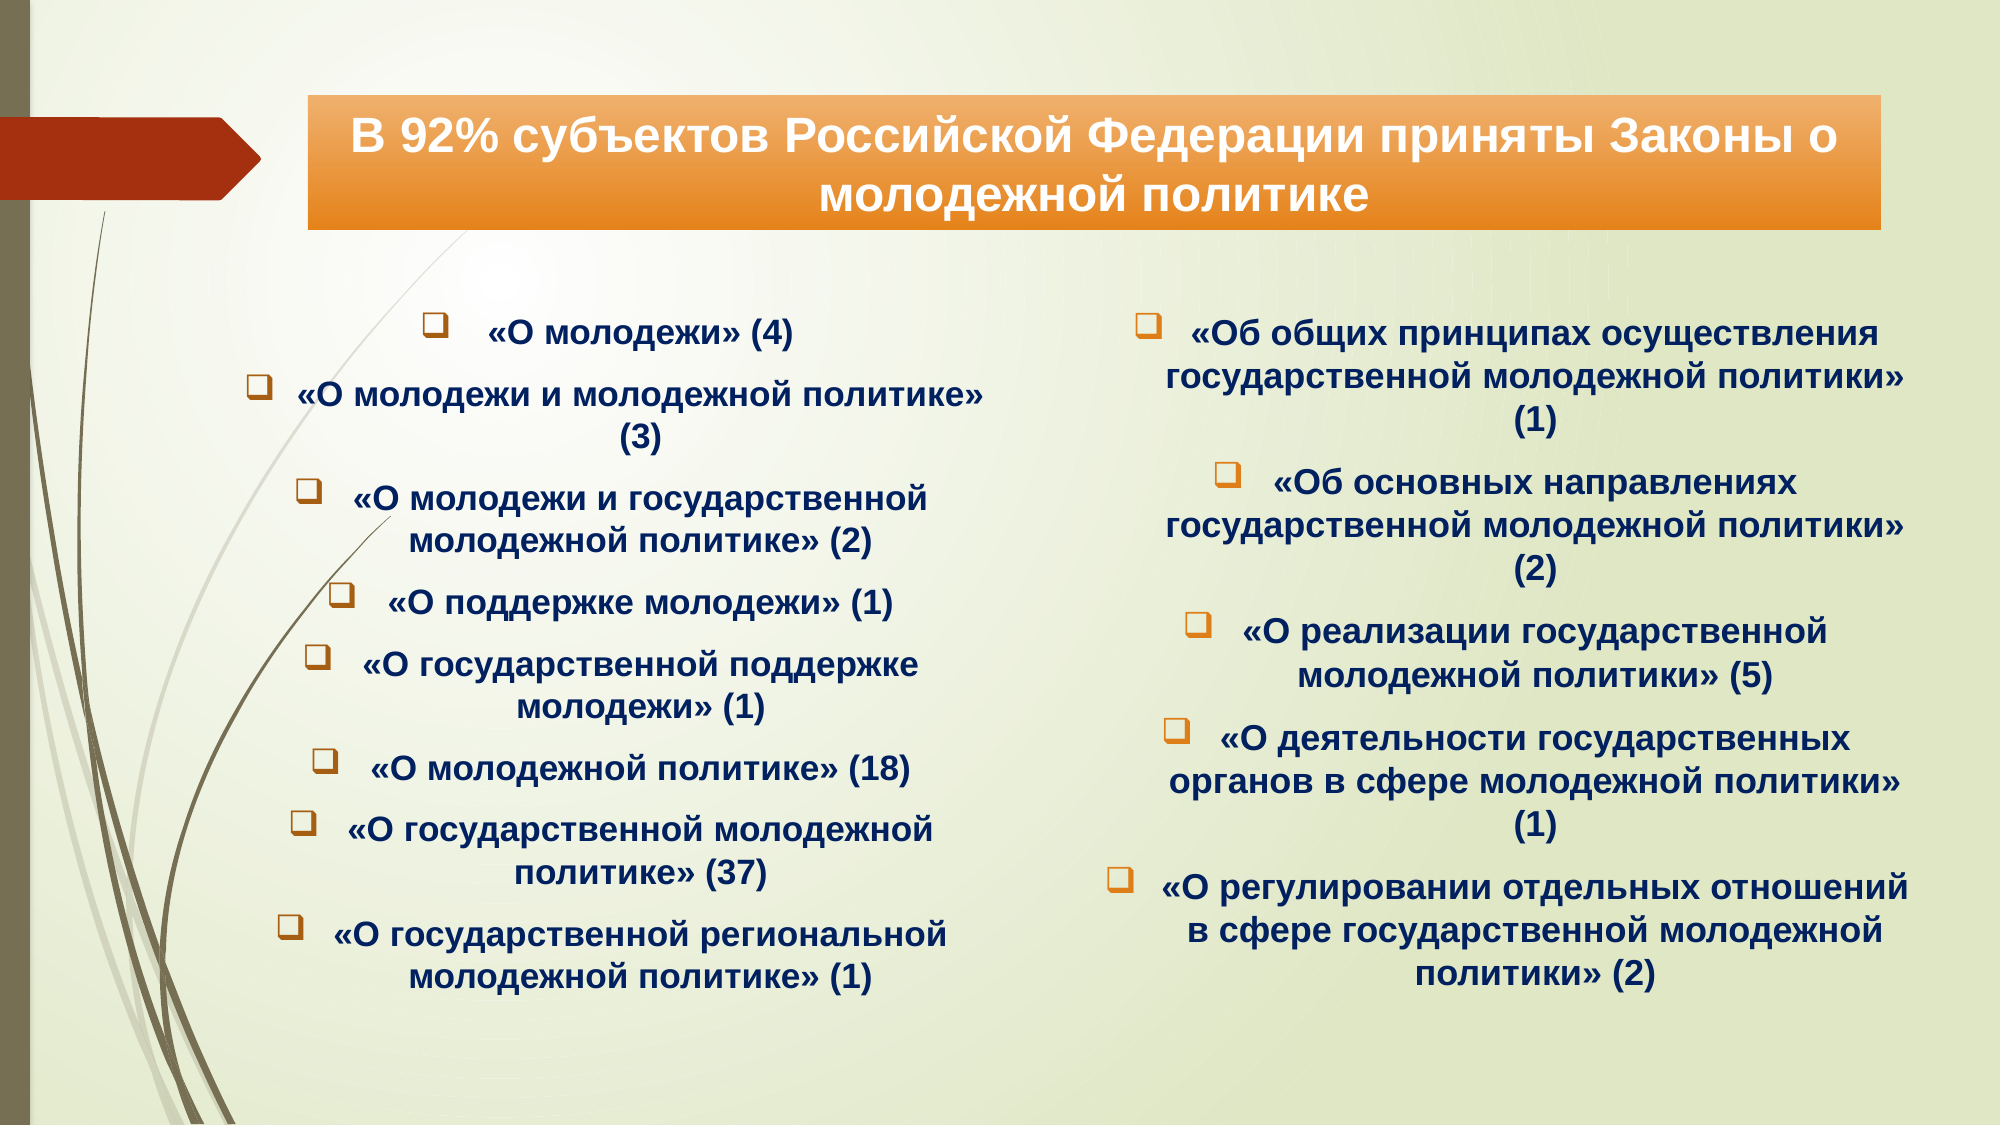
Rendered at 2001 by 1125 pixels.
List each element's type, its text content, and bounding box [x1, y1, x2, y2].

list «Об общих принципах осуществления государственной молодежной политики» (1) «Об основных направлениях государственной молодежной политики» (2) «О реализации государственной молодежной политики» (5) «О деятельности государственных органов в сфере молодежной политики» (1) «О регулировании отдельных отношений в сфере государственной молодежной политики» (2) [1083, 301, 1934, 1008]
title В 92% субъектов Российской Федерации приняты Законы о молодежной политике [307, 95, 1881, 230]
list «О молодежи» (4) «О молодежи и молодежной политике» (3) «О молодежи и государственной молодежной политике» (2) «О поддержке молодежи» (1) «О государственной поддержке молодежи» (1) «О молодежной политике» (18) «О государственной молодежной политике» (37) «О государственной региональной молодежной политике» (1) [229, 301, 1000, 1008]
